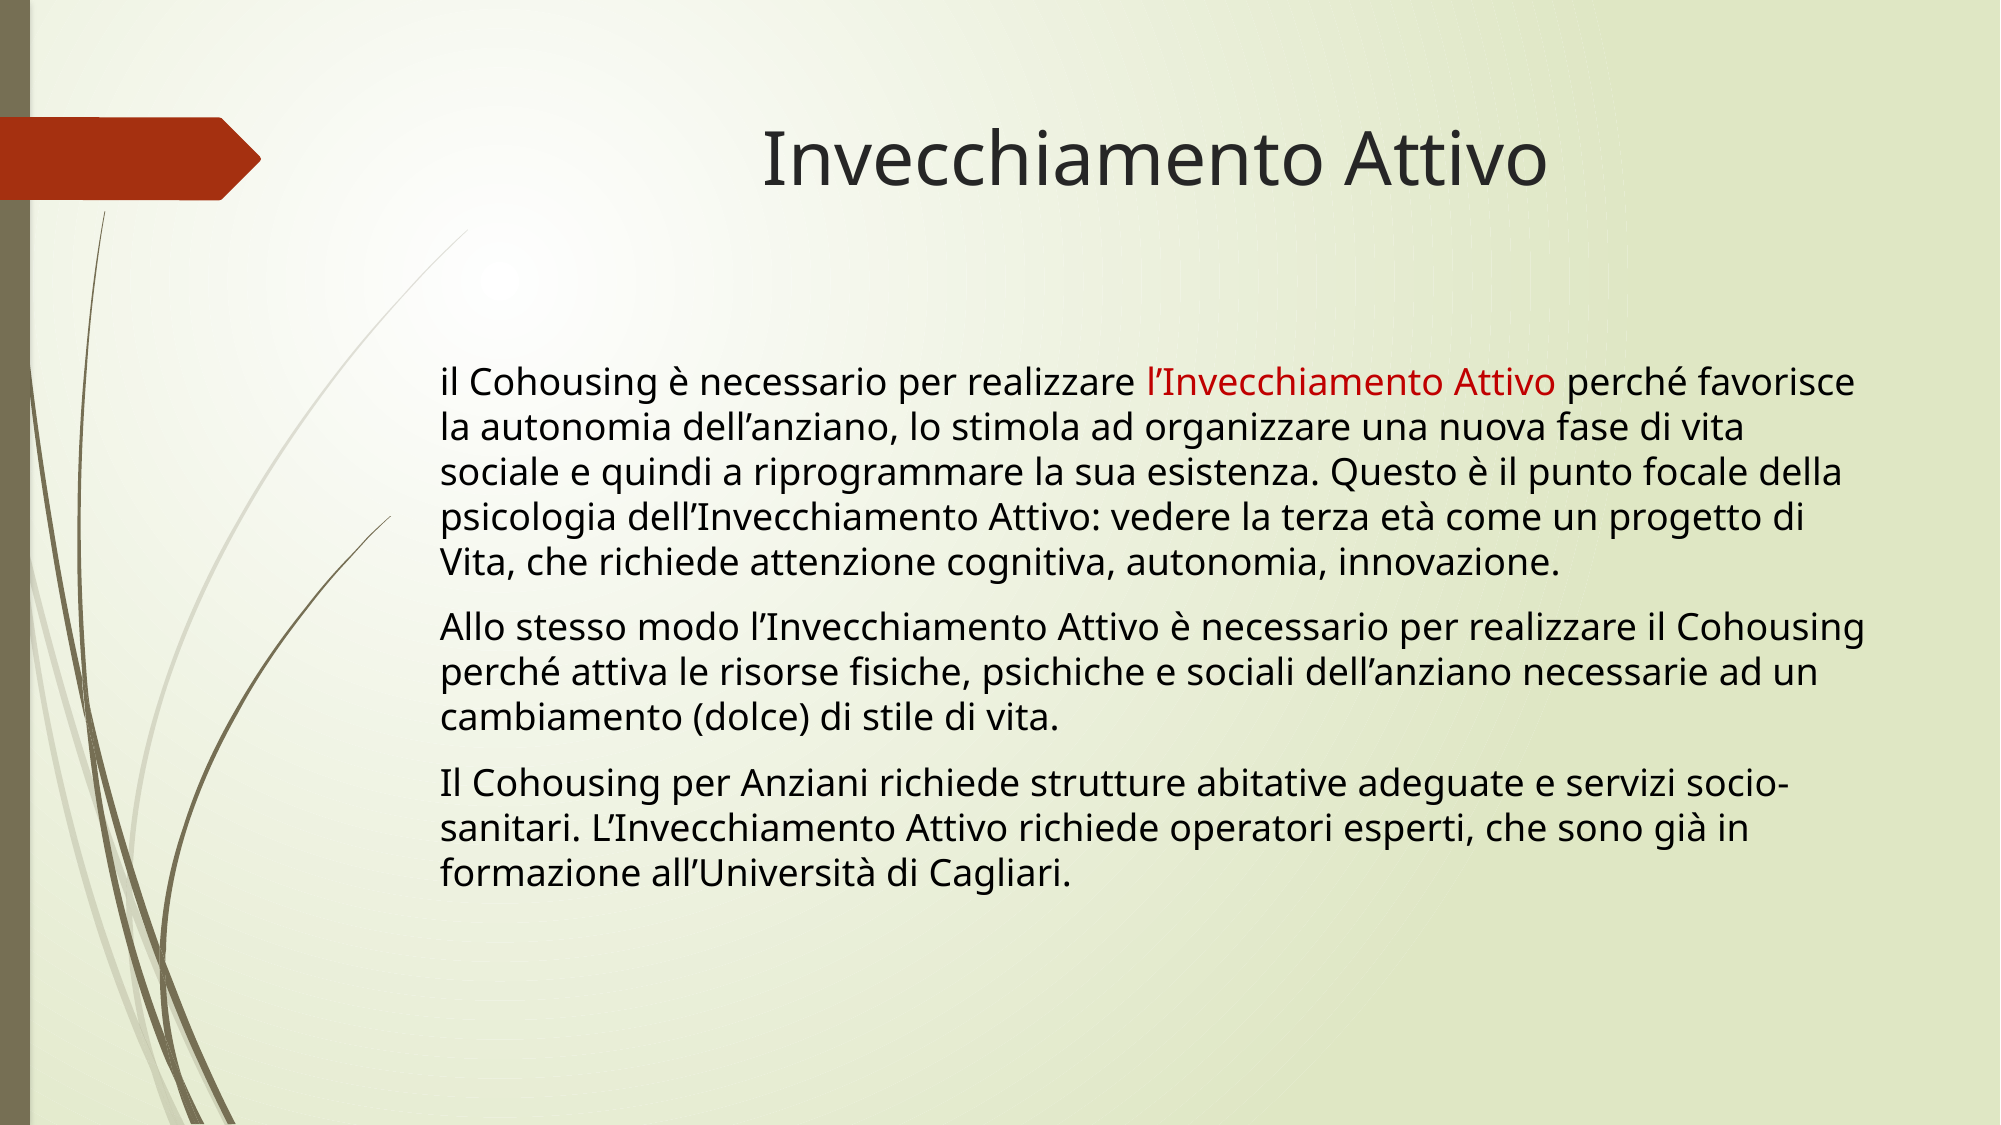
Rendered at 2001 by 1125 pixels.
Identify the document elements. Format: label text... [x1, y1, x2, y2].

title Invecchiamento Attivo [425, 102, 1888, 313]
list il Cohousing è necessario per realizzare l’Invecchiamento Attivo perché favorisce la autonomia dell’anziano, lo stimola ad organizzare una nuova fase di vita sociale e quindi a riprogrammare la sua esistenza. Questo è il punto focale della psicologia dell’Invecchiamento Attivo: vedere la terza età come un progetto di Vita, che richiede attenzione cognitiva, autonomia, innovazione. Allo stesso modo l’Invecchiamento Attivo è necessario per realizzare il Cohousing perché attiva le risorse fisiche, psichiche e sociali dell’anziano necessarie ad un cambiamento (dolce) di stile di vita. Il Cohousing per Anziani richiede strutture abitative adeguate e servizi socio-sanitari. L’Invecchiamento Attivo richiede operatori esperti, che sono già in formazione all’Università di Cagliari. [424, 350, 1888, 970]
